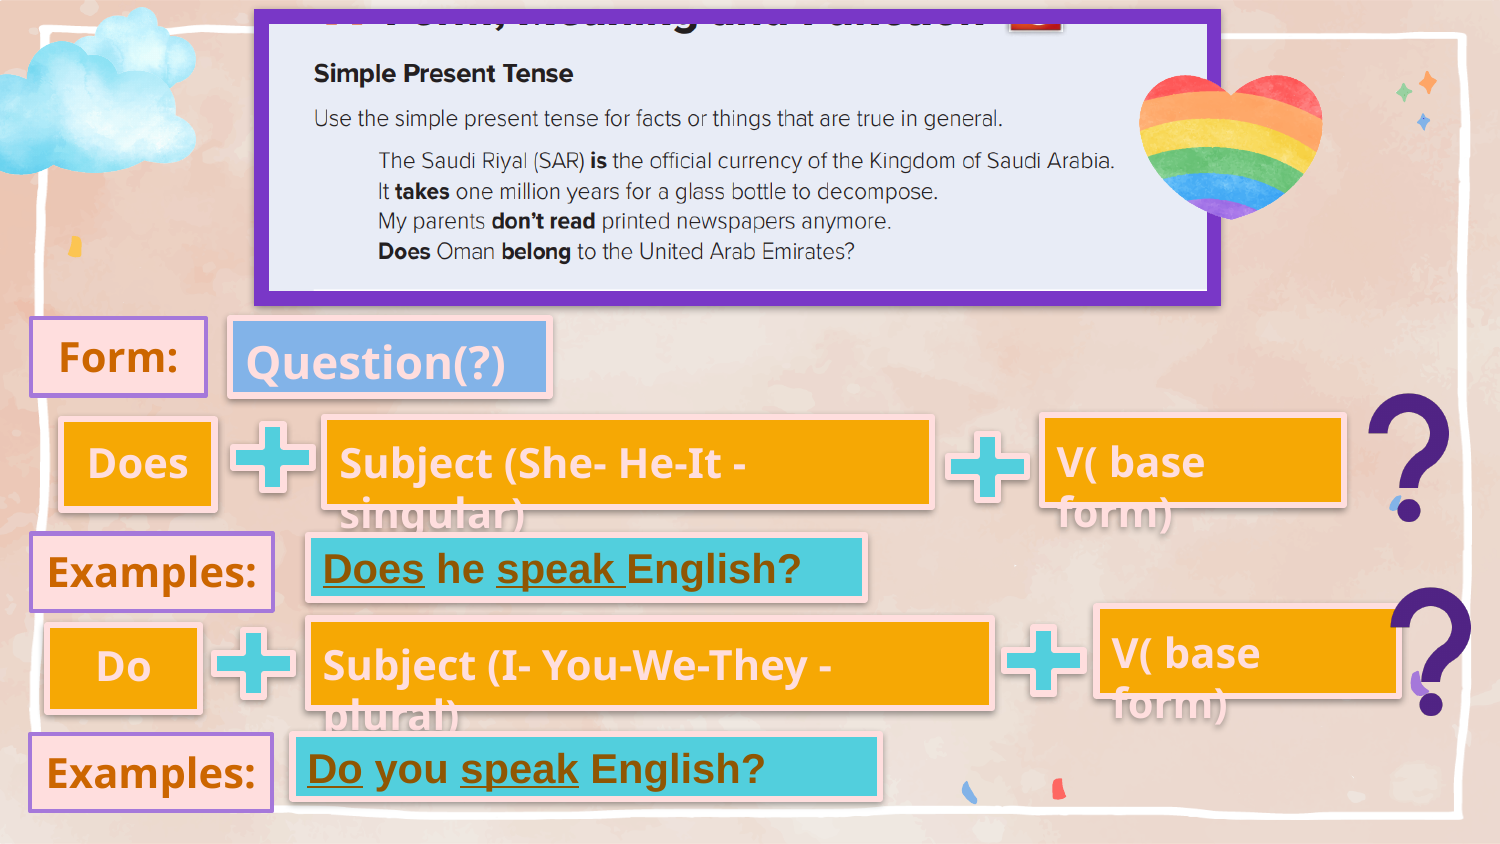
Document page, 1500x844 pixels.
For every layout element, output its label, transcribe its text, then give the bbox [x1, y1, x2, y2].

text_box [945, 431, 1030, 503]
text_box Do [44, 622, 203, 715]
text_box Does [58, 416, 218, 513]
text_box Examples: [28, 732, 274, 813]
text_box [230, 421, 316, 493]
text_box Does he speak English? [305, 532, 868, 603]
text_box [1001, 624, 1087, 697]
text_box Subject (I- You-We-They - plural) [305, 615, 995, 711]
text_box V( base form) [1093, 603, 1350, 699]
text_box Examples: [29, 531, 275, 613]
text_box Do you speak English? [289, 731, 883, 802]
text_box V( base form) [1039, 412, 1328, 508]
picture [0, 0, 1500, 844]
text_box Question(?) [227, 315, 553, 399]
text_box Form: [29, 316, 208, 398]
text_box [211, 627, 296, 700]
text_box Subject (She- He-It -singular) [321, 414, 935, 510]
